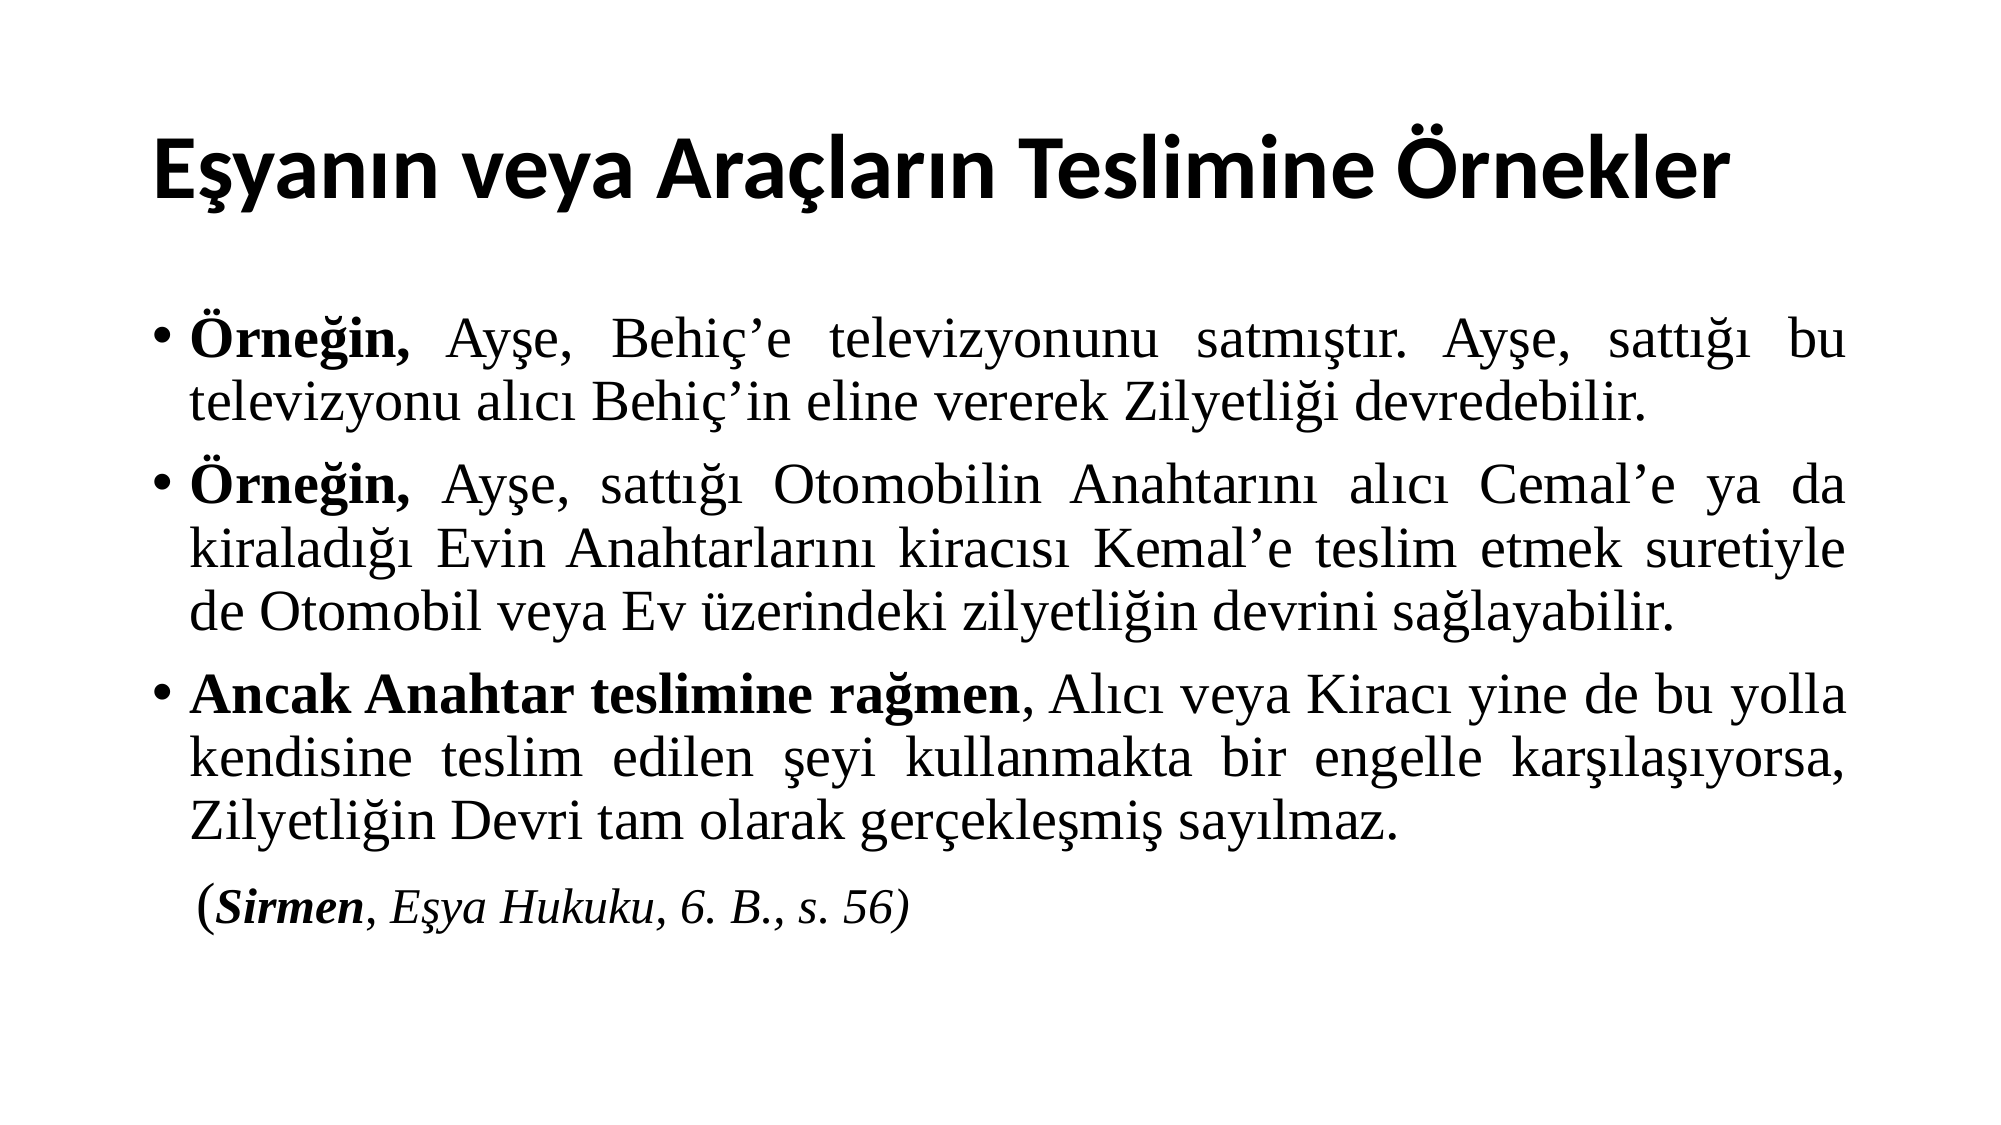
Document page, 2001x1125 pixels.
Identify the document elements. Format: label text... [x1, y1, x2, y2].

title Eşyanın veya Araçların Teslimine Örnekler [137, 59, 1863, 278]
list Örneğin, Ayşe, Behiç’e televizyonunu satmıştır. Ayşe, sattığı bu televizyonu alıcı Behiç’in eline vererek Zilyetliği devredebilir. Örneğin, Ayşe, sattığı Otomobilin Anahtarını alıcı Cemal’e ya da kiraladığı Evin Anahtarlarını kiracısı Kemal’e teslim etmek suretiyle de Otomobil veya Ev üzerindeki zilyetliğin devrini sağlayabilir. Ancak Anahtar teslimine rağmen, Alıcı veya Kiracı yine de bu yolla kendisine teslim edilen şeyi kullanmakta bir engelle karşılaşıyorsa, Zilyetliğin Devri tam olarak gerçekleşmiş sayılmaz. (Sirmen, Eşya Hukuku, 6. B., s. 56) [137, 299, 1863, 1014]
